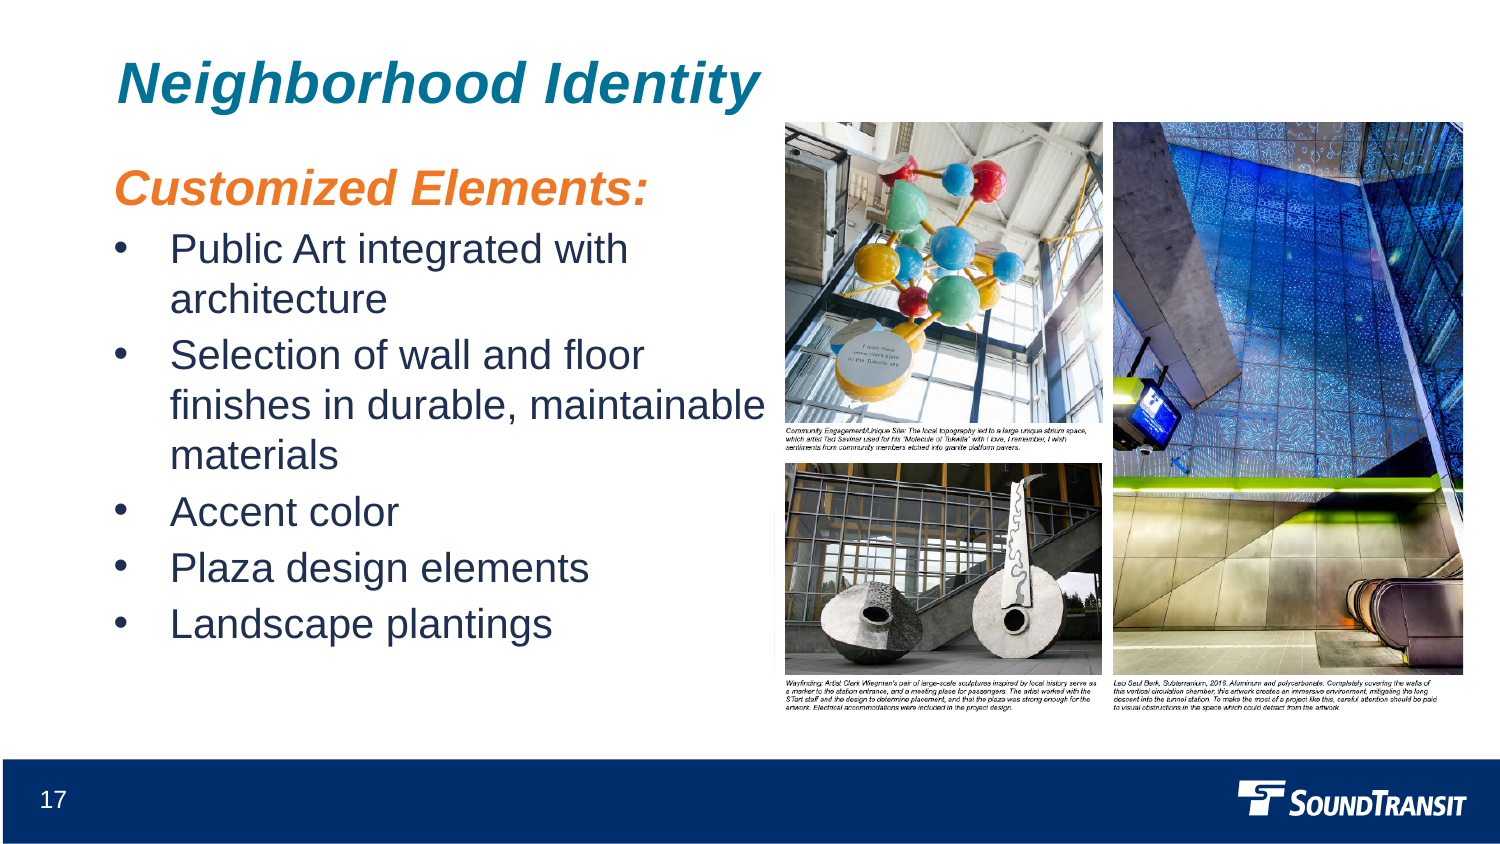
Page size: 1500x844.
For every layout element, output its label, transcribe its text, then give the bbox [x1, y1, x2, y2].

title Neighborhood Identity [103, 45, 1397, 147]
picture [774, 109, 1464, 719]
picture [1237, 780, 1467, 816]
list Customized Elements: Public Art integrated with architecture Selection of wall and floor finishes in durable, maintainable materials Accent color Plaza design elements Landscape plantings [98, 147, 800, 750]
